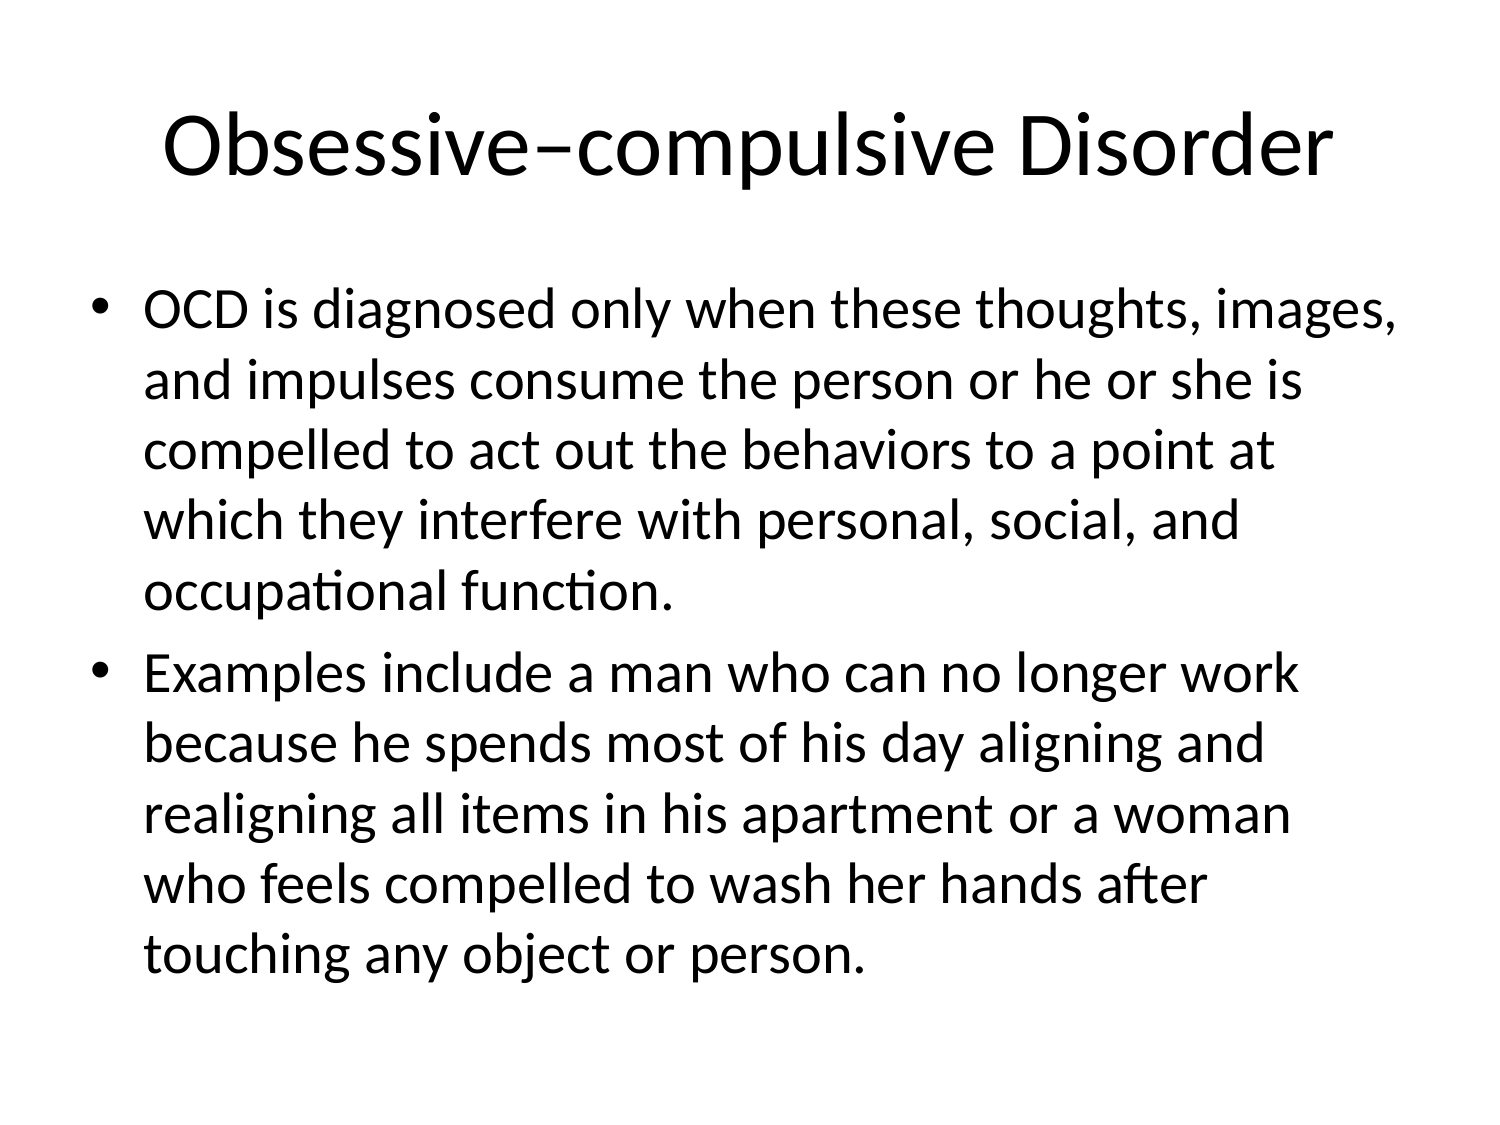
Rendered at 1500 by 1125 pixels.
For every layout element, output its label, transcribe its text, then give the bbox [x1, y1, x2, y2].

title Obsessive–compulsive Disorder [75, 45, 1425, 233]
list OCD is diagnosed only when these thoughts, images, and impulses consume the person or he or she is compelled to act out the behaviors to a point at which they interfere with personal, social, and occupational function. Examples include a man who can no longer work because he spends most of his day aligning and realigning all items in his apartment or a woman who feels compelled to wash her hands after touching any object or person. [75, 262, 1425, 1005]
